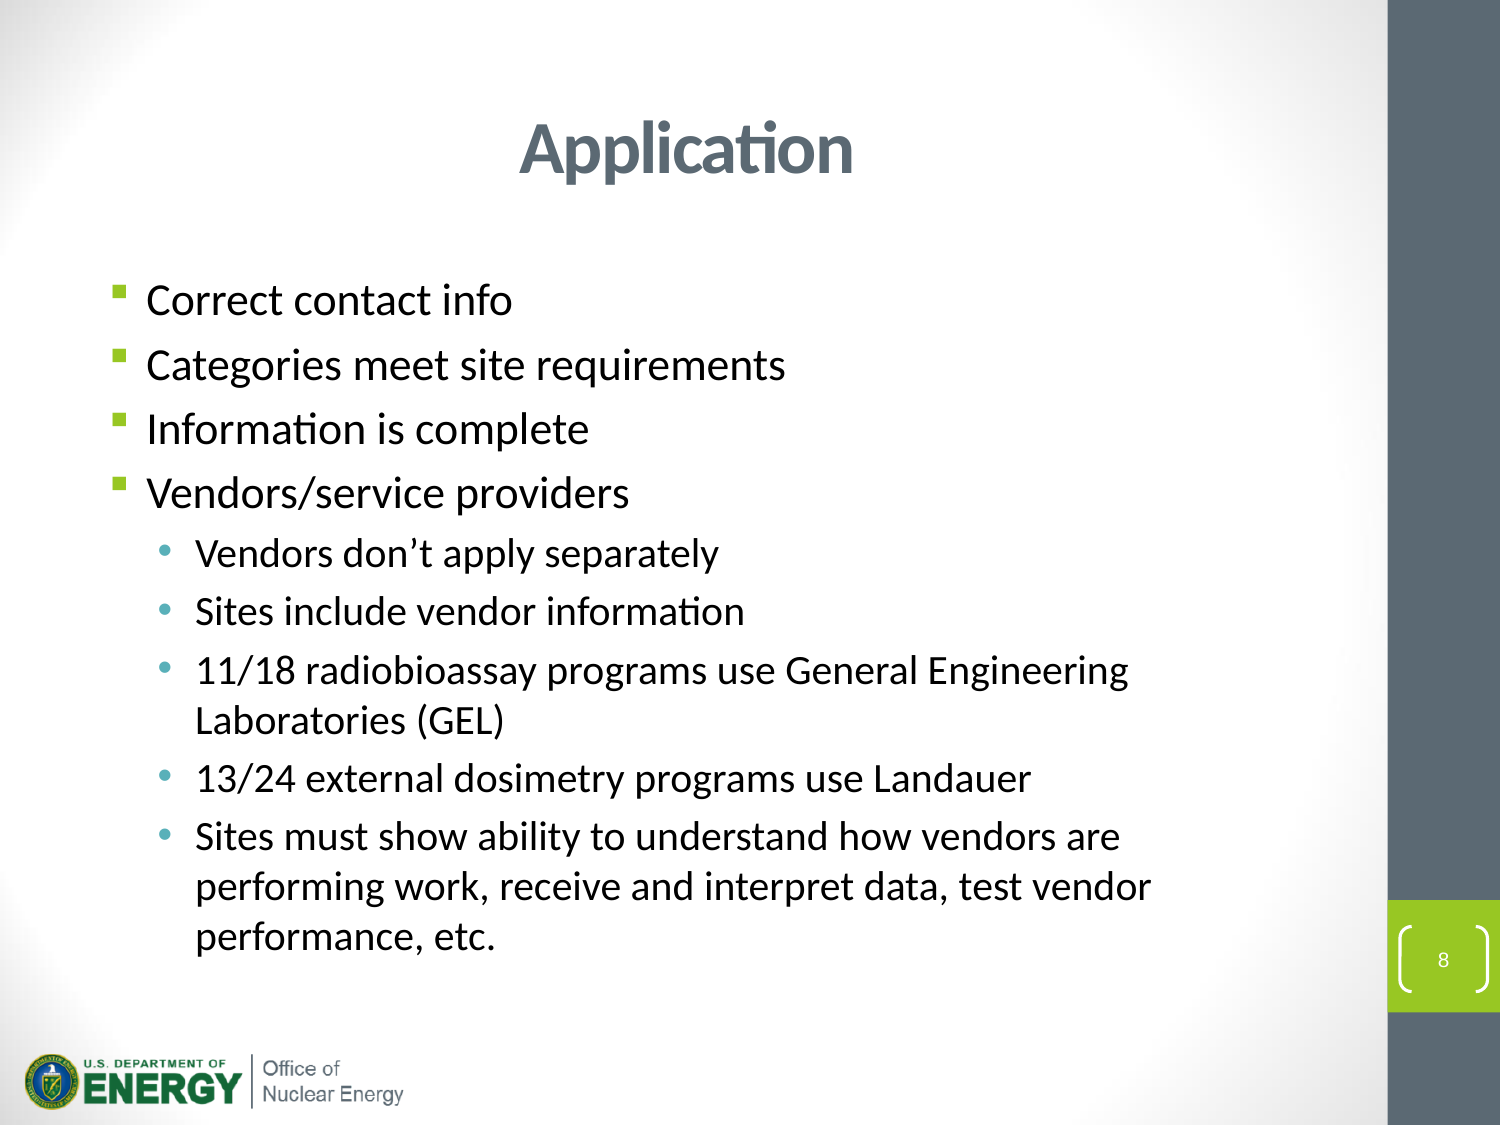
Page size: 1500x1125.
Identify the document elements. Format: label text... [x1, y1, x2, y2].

slide_number 8 [1398, 924, 1490, 994]
list Correct contact info Categories meet site requirements Information is complete Vendors/service providers Vendors don’t apply separately Sites include vendor information 11/18 radiobioassay programs use General Engineering Laboratories (GEL) 13/24 external dosimetry programs use Landauer Sites must show ability to understand how vendors are performing work, receive and interpret data, test vendor performance, etc. [75, 262, 1325, 1050]
title Application [62, 50, 1313, 238]
picture [0, 0, 1387, 1125]
